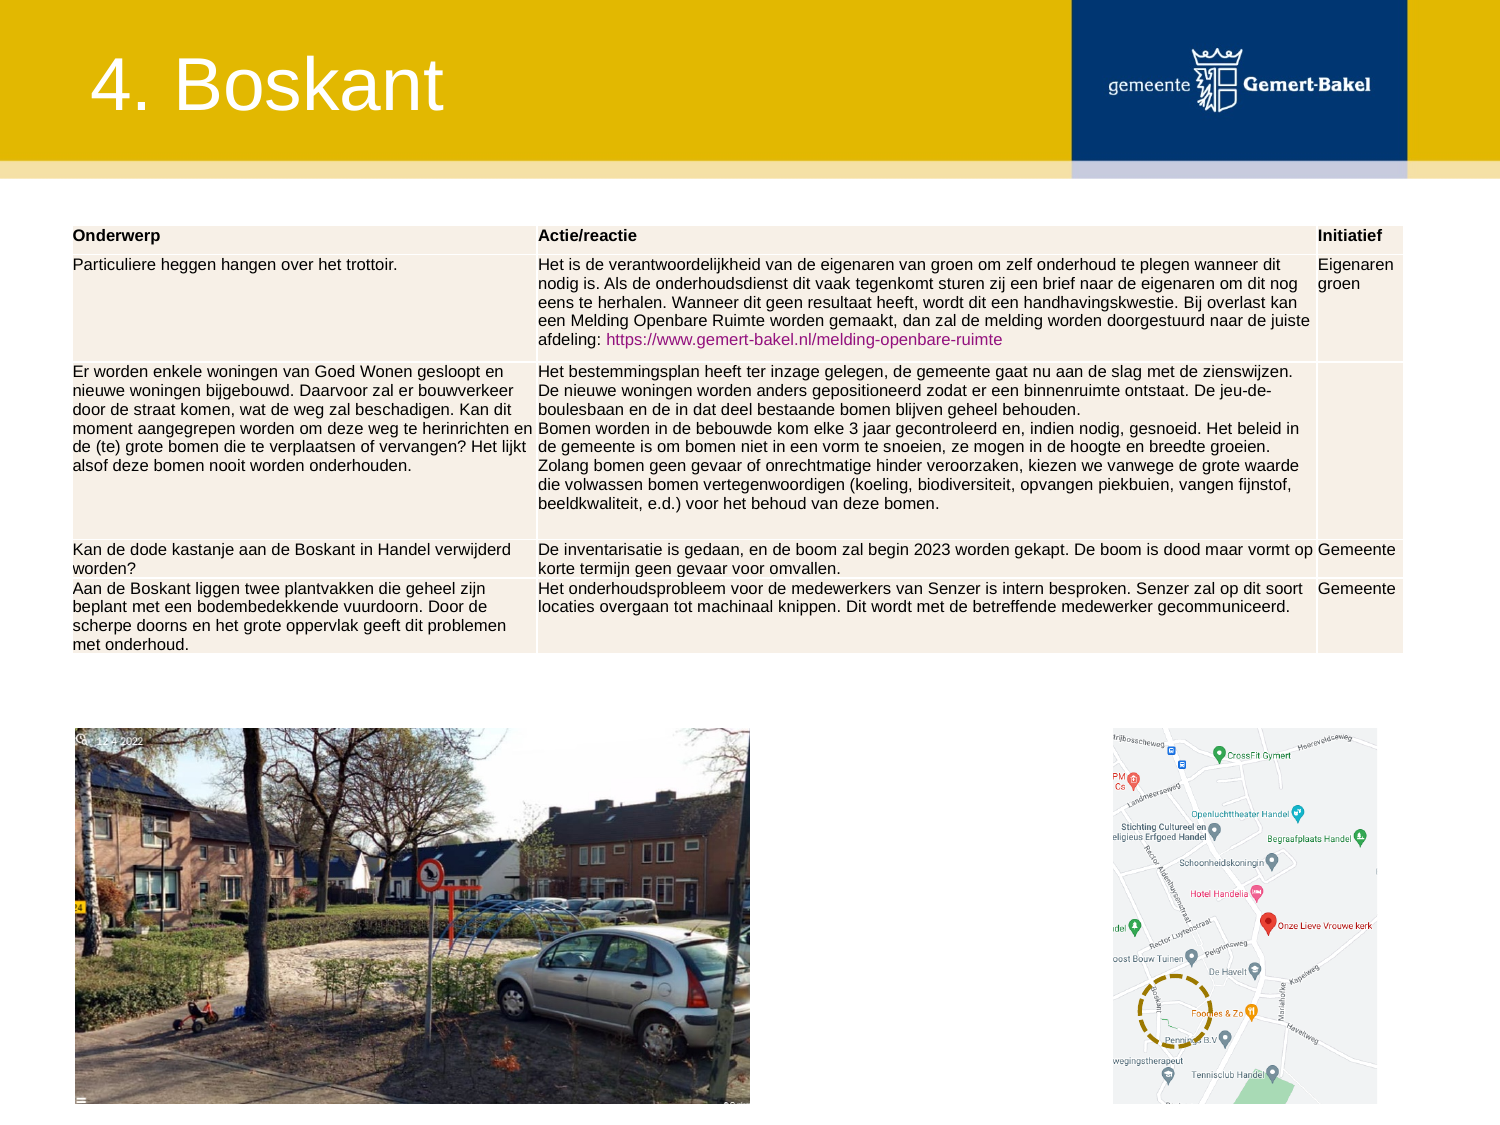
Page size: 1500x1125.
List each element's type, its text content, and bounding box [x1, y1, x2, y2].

picture [0, 0, 1500, 179]
table_cell Gemeente [1318, 579, 1403, 653]
table_cell Gemeente [1318, 540, 1403, 577]
table_cell Particuliere heggen hangen over het trottoir. [73, 255, 536, 361]
table_cell Het bestemmingsplan heeft ter inzage gelegen, de gemeente gaat nu aan de slag met de zienswijzen. De nieuwe woningen worden anders gepositioneerd zodat er een binnenruimte ontstaat. De jeu-de-boulesbaan en de in dat deel bestaande bomen blijven geheel behouden. Bomen worden in de bebouwde kom elke 3 jaar gecontroleerd en, indien nodig, gesnoeid. Het beleid in de gemeente is om bomen niet in een vorm te snoeien, ze mogen in de hoogte en breedte groeien. Zolang bomen geen gevaar of onrechtmatige hinder veroorzaken, kiezen we vanwege de grote waarde die volwassen bomen vertegenwoordigen (koeling, biodiversiteit, opvangen piekbuien, vangen fijnstof, beeldkwaliteit, e.d.) voor het behoud van deze bomen. [538, 363, 1316, 539]
table_cell Het is de verantwoordelijkheid van de eigenaren van groen om zelf onderhoud te plegen wanneer dit nodig is. Als de onderhoudsdienst dit vaak tegenkomt sturen zij een brief naar de eigenaren om dit nog eens te herhalen. Wanneer dit geen resultaat heeft, wordt dit een handhavingskwestie. Bij overlast kan een Melding Openbare Ruimte worden gemaakt, dan zal de melding worden doorgestuurd naar de juiste afdeling: https://www.gemert-bakel.nl/melding-openbare-ruimte [538, 255, 1316, 361]
table_cell Aan de Boskant liggen twee plantvakken die geheel zijn beplant met een bodembedekkende vuurdoorn. Door de scherpe doorns en het grote oppervlak geeft dit problemen met onderhoud. [73, 579, 536, 653]
title 4. Boskant [75, 6, 999, 155]
table_cell De inventarisatie is gedaan, en de boom zal begin 2023 worden gekapt. De boom is dood maar vormt op korte termijn geen gevaar voor omvallen. [538, 540, 1316, 577]
table_cell Eigenaren groen [1318, 255, 1403, 361]
table_cell Kan de dode kastanje aan de Boskant in Handel verwijderd worden? [73, 540, 536, 577]
table_cell [1318, 363, 1403, 539]
table_header Initiatief [1318, 226, 1403, 254]
table_cell Er worden enkele woningen van Goed Wonen gesloopt en nieuwe woningen bijgebouwd. Daarvoor zal er bouwverkeer door de straat komen, wat de weg zal beschadigen. Kan dit moment aangegrepen worden om deze weg te herinrichten en de (te) grote bomen die te verplaatsen of vervangen? Het lijkt alsof deze bomen nooit worden onderhouden. [73, 363, 536, 539]
table_header Actie/reactie [538, 226, 1316, 254]
table_header Onderwerp [73, 226, 536, 254]
picture [74, 727, 751, 1104]
table_cell Het onderhoudsprobleem voor de medewerkers van Senzer is intern besproken. Senzer zal op dit soort locaties overgaan tot machinaal knippen. Dit wordt met de betreffende medewerker gecommuniceerd. [538, 579, 1316, 653]
picture [1112, 727, 1378, 1104]
